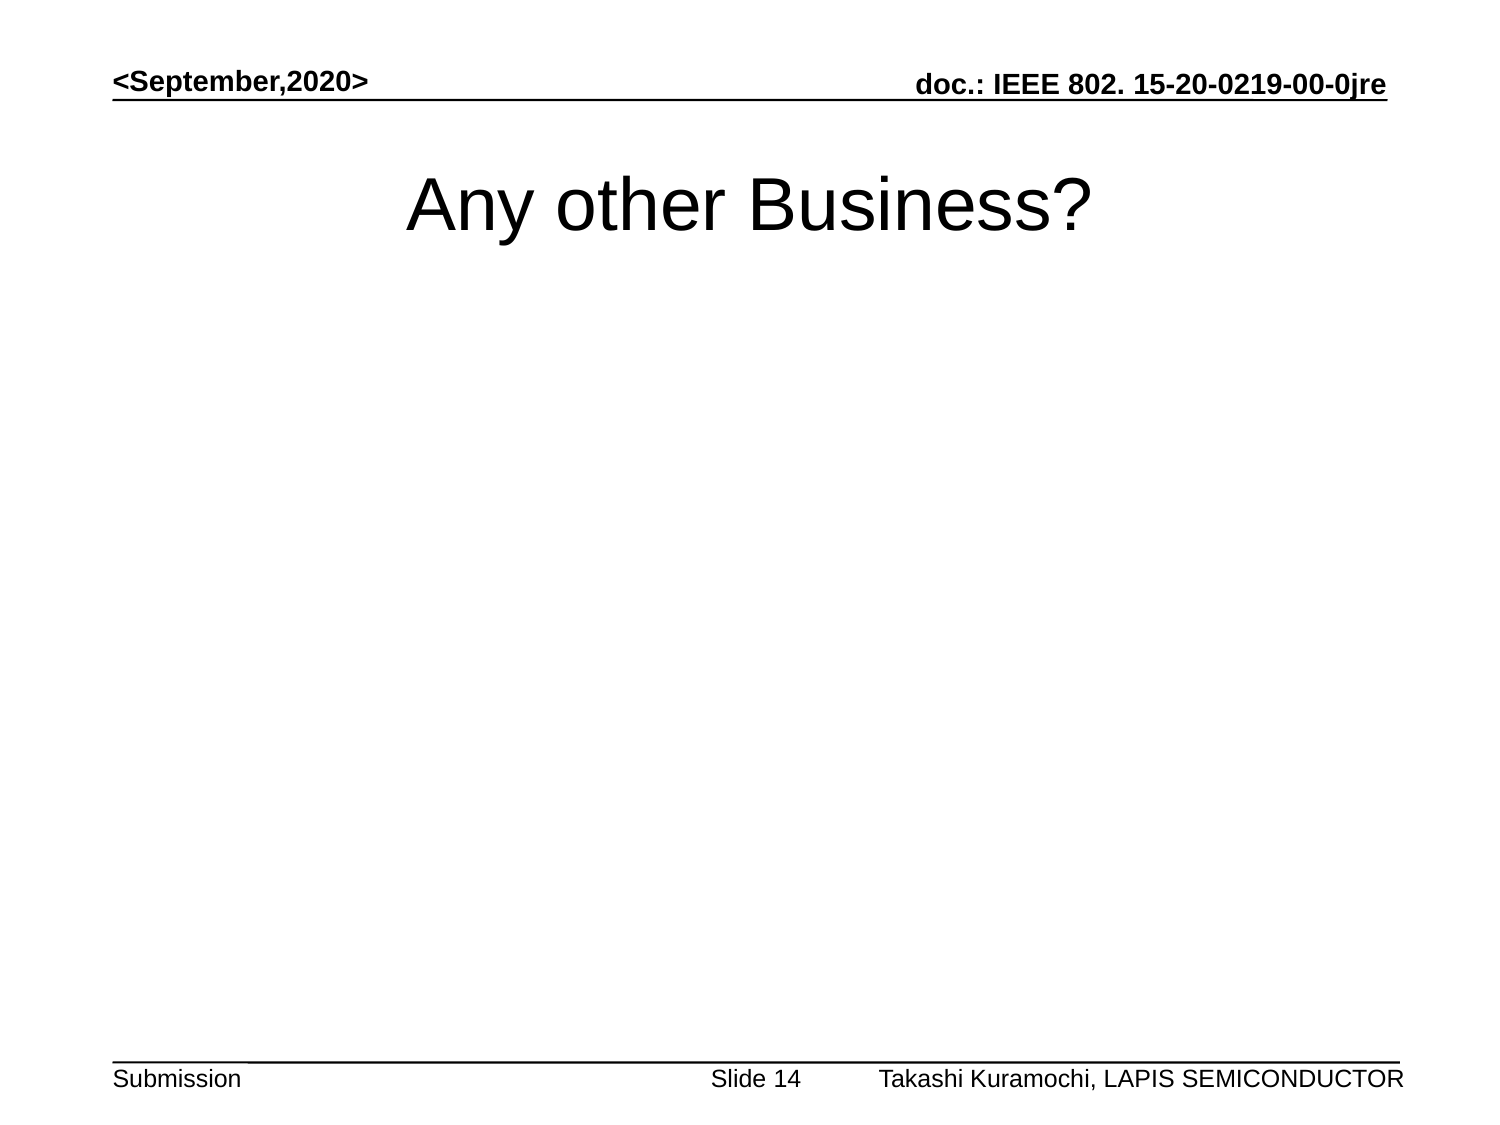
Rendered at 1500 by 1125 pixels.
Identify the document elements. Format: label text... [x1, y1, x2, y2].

footer Takashi Kuramochi, LAPIS SEMICONDUCTOR [797, 1062, 1413, 1094]
title Any other Business? [112, 112, 1388, 288]
slide_number Slide 14 [709, 1062, 803, 1093]
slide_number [112, 62, 375, 98]
